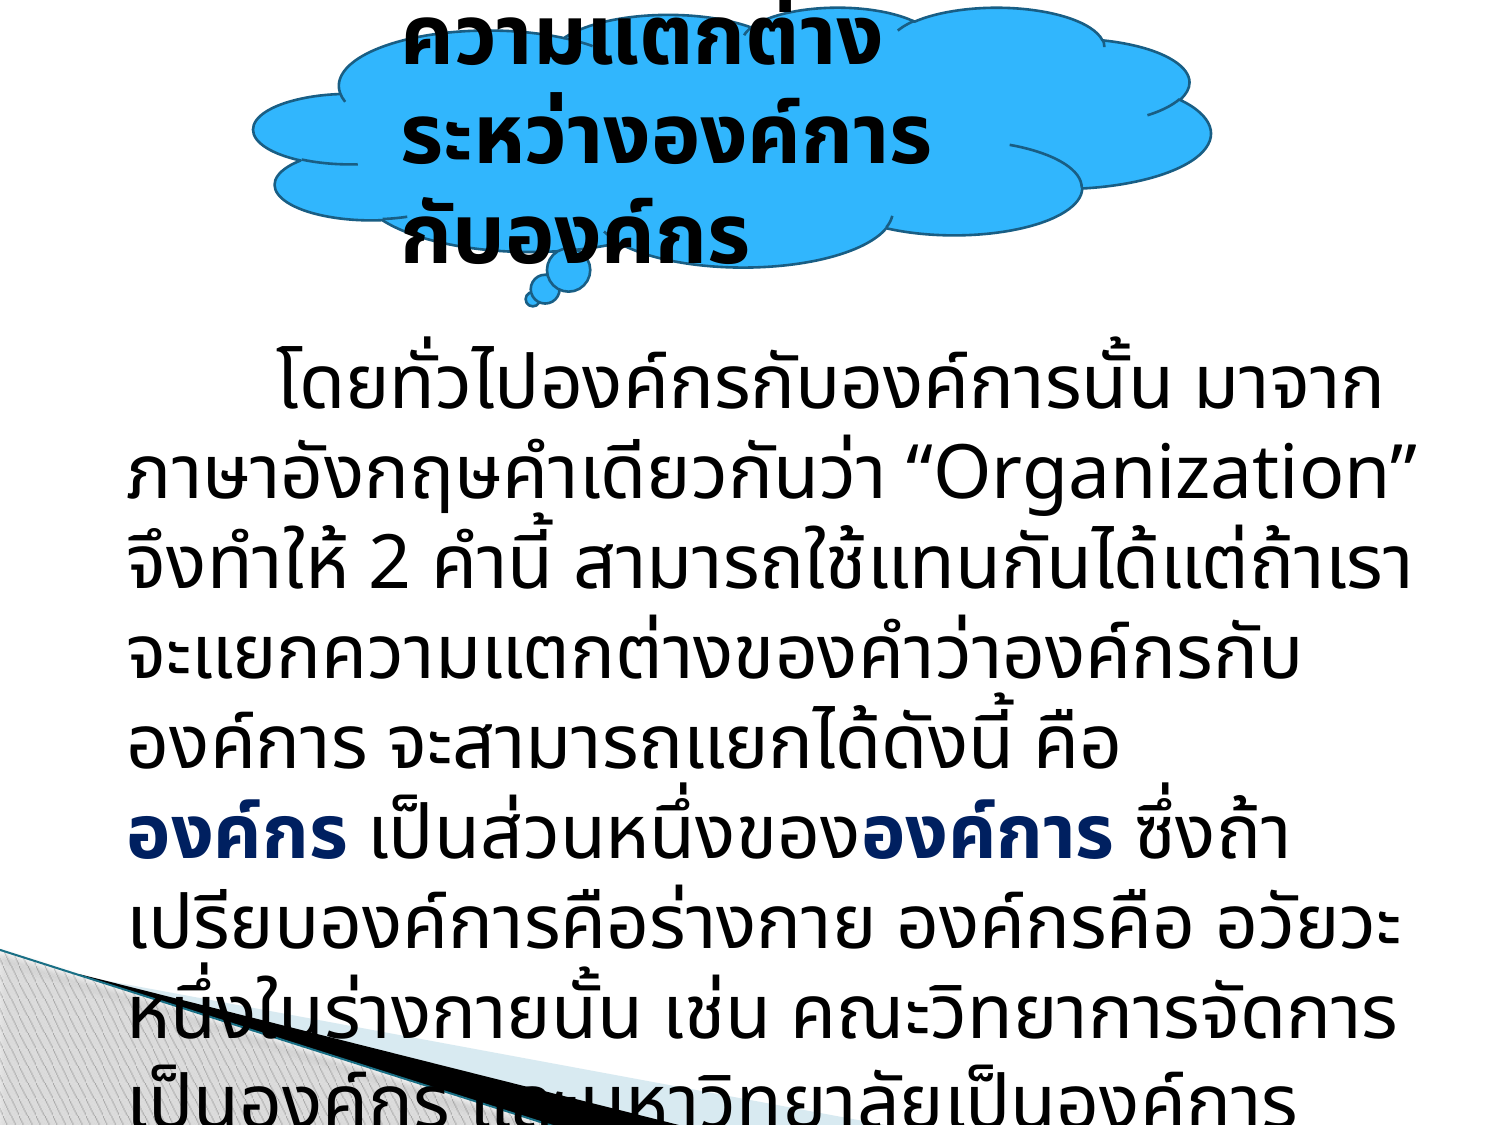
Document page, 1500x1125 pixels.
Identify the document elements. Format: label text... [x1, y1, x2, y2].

text_box โดยทั่วไปองค์กรกับองค์การนั้น มาจากภาษาอังกฤษคำเดียวกันว่า “Organization” จึงทำให้ 2 คำนี้ สามารถใช้แทนกันได้แต่ถ้าเราจะแยกความแตกต่างของคำว่าองค์กรกับองค์การ จะสามารถแยกได้ดังนี้ คือ องค์กร เป็นส่วนหนึ่งขององค์การ ซึ่งถ้าเปรียบองค์การคือร่างกาย องค์กรคือ อวัยวะหนึ่งในร่างกายนั้น เช่น คณะวิทยาการจัดการเป็นองค์กร และมหาวิทยาลัยเป็นองค์การ [112, 326, 1471, 1125]
text_box ความแตกต่างระหว่างองค์การกับองค์กร [252, 7, 1212, 307]
